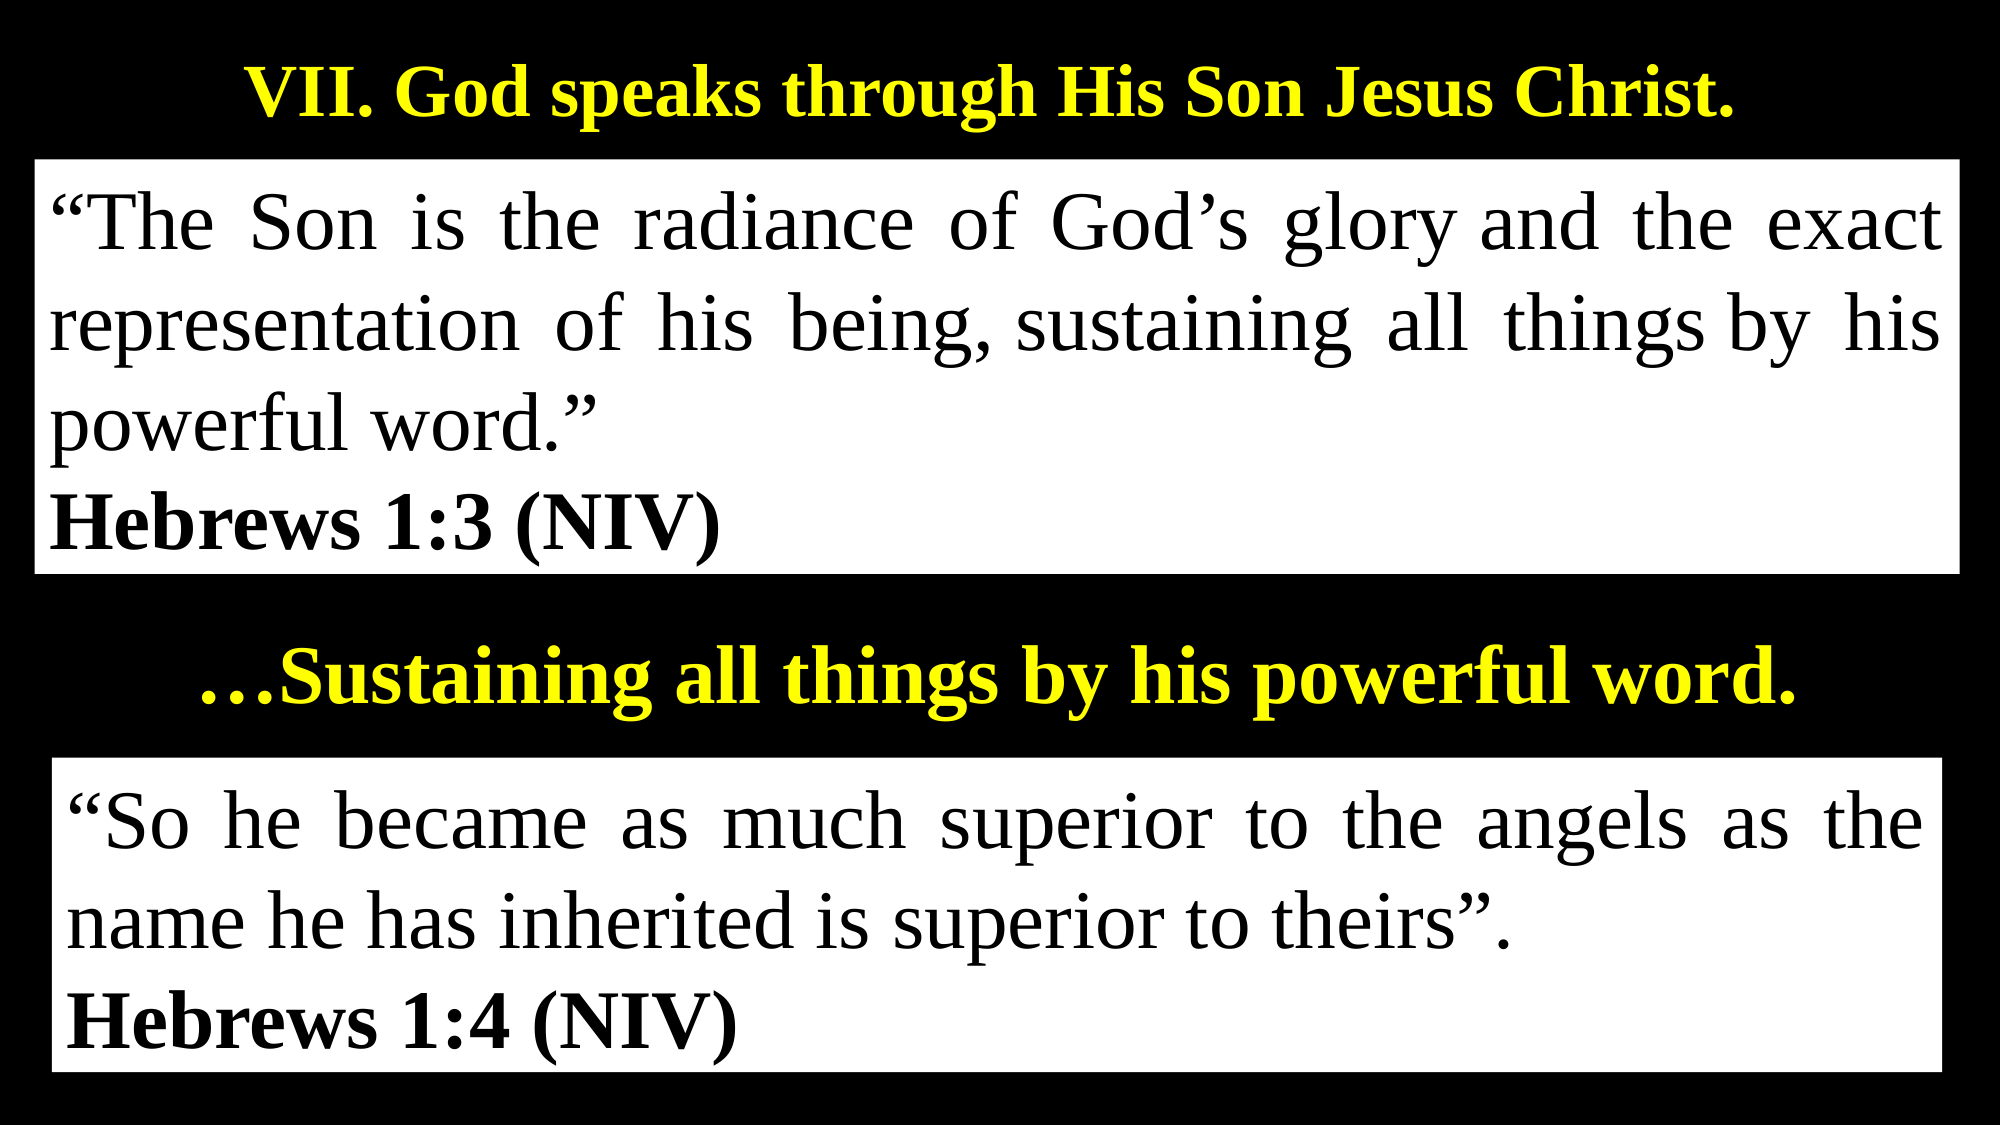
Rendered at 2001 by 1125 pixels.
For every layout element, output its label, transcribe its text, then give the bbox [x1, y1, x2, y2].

text_box “So he became as much superior to the angels as the name he has inherited is superior to theirs”. Hebrews 1:4 (NIV) [51, 757, 1943, 1073]
text_box …Sustaining all things by his powerful word. [180, 612, 1814, 728]
text_box “The Son is the radiance of God’s glory and the exact representation of his being, sustaining all things by his powerful word.” Hebrews 1:3 (NIV) [34, 159, 1960, 574]
text_box VII. God speaks through His Son Jesus Christ. [229, 33, 1753, 139]
